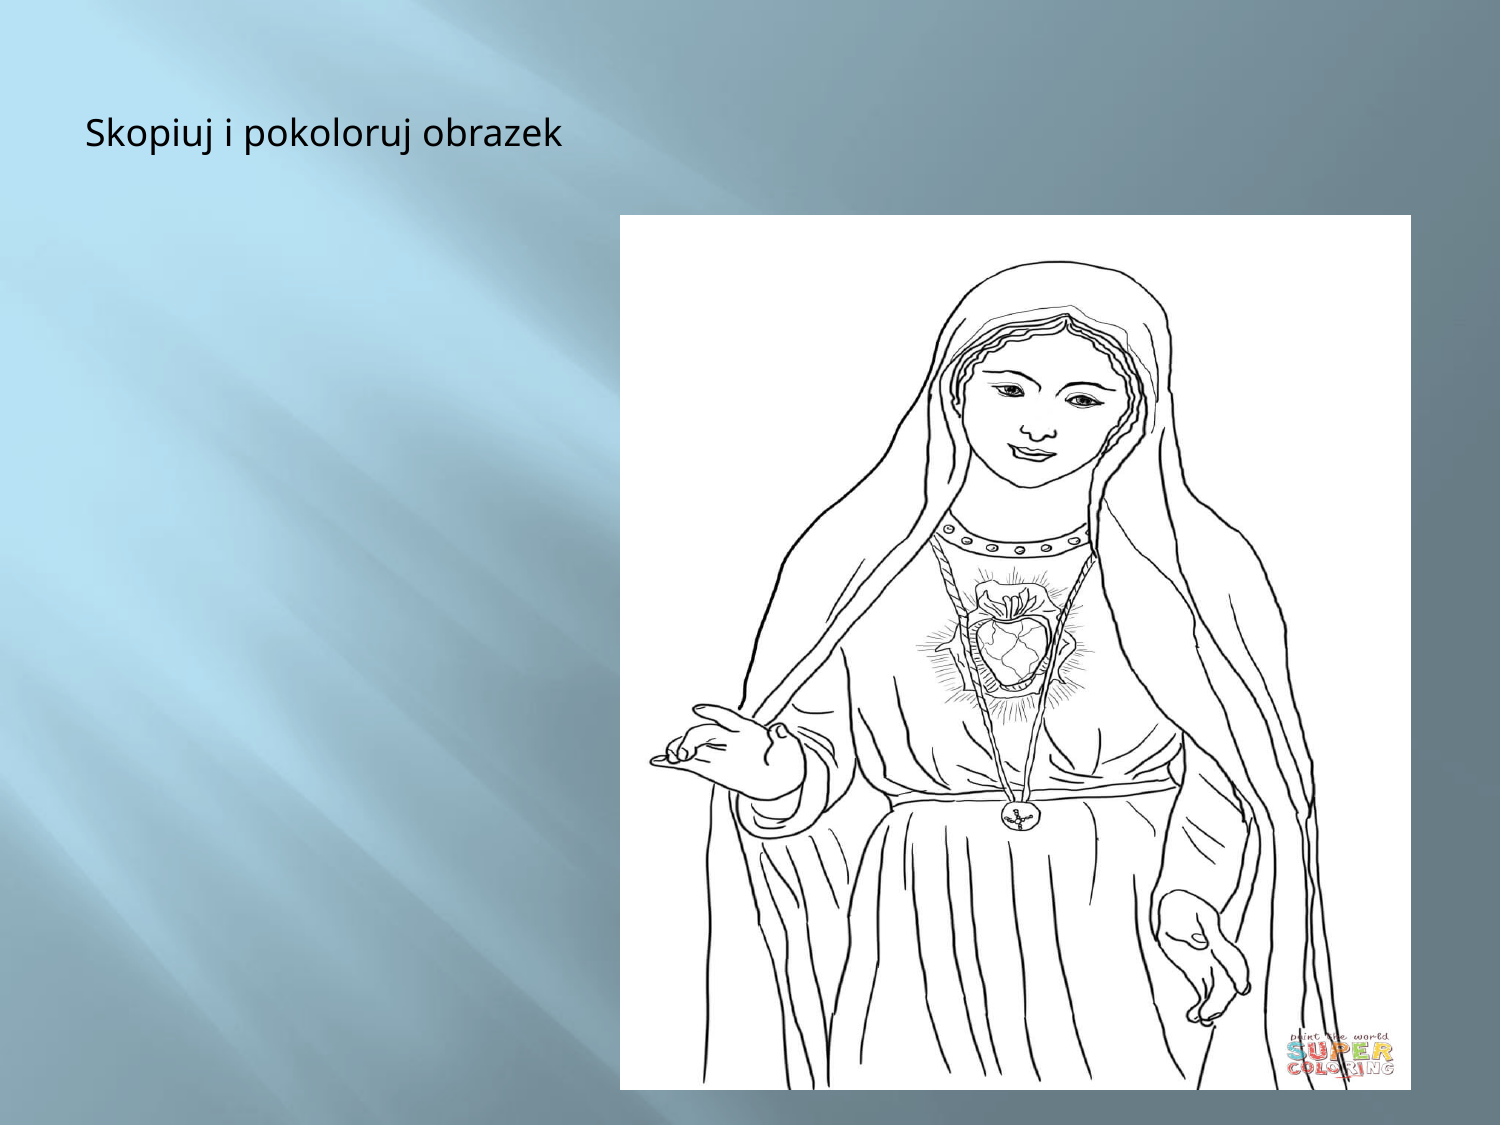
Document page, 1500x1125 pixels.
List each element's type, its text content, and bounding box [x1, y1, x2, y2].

picture [619, 214, 1411, 1090]
text_box Skopiuj i pokoloruj obrazek [70, 101, 578, 162]
